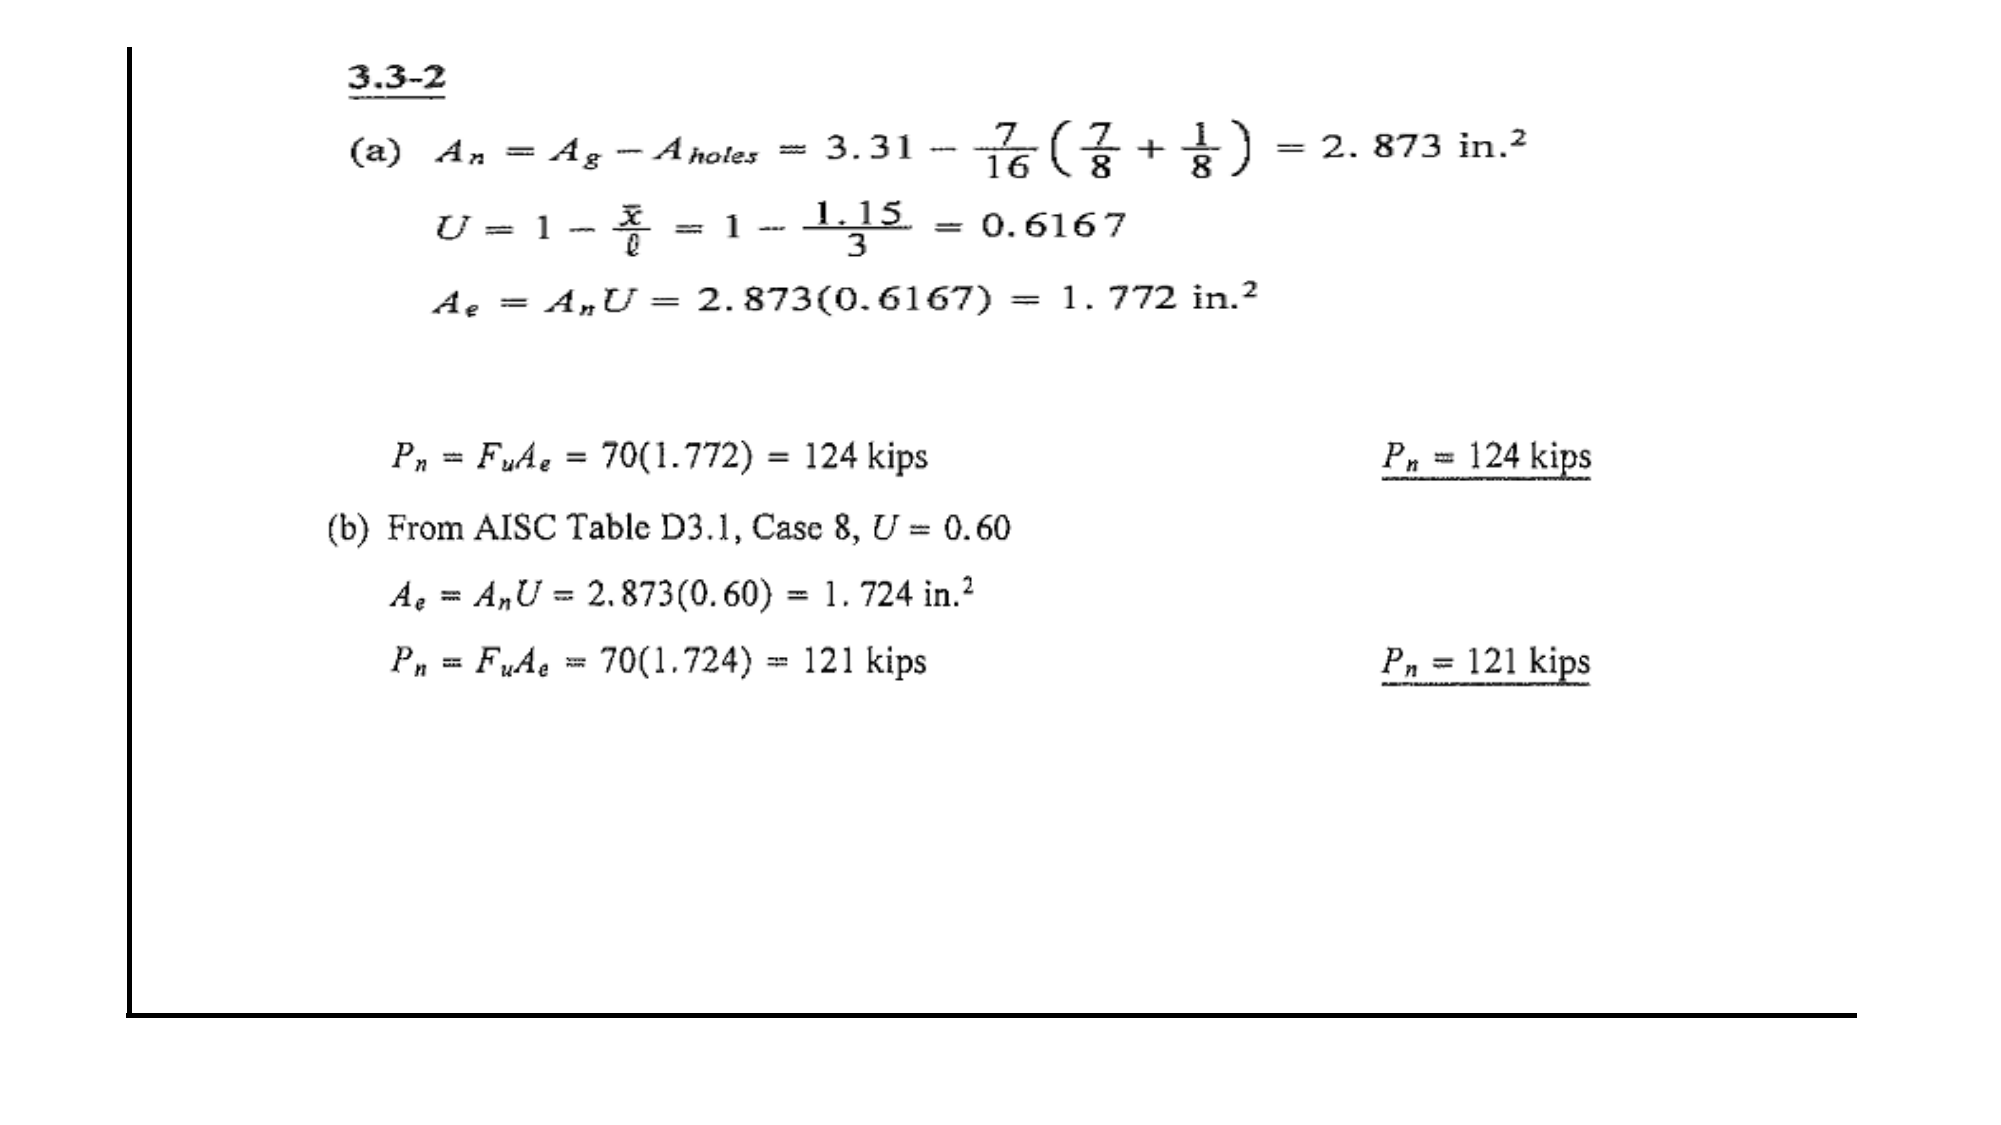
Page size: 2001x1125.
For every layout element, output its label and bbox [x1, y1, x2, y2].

text_box [125, 46, 129, 914]
picture [265, 384, 1637, 715]
text_box [130, 46, 138, 914]
picture [182, 46, 1603, 383]
